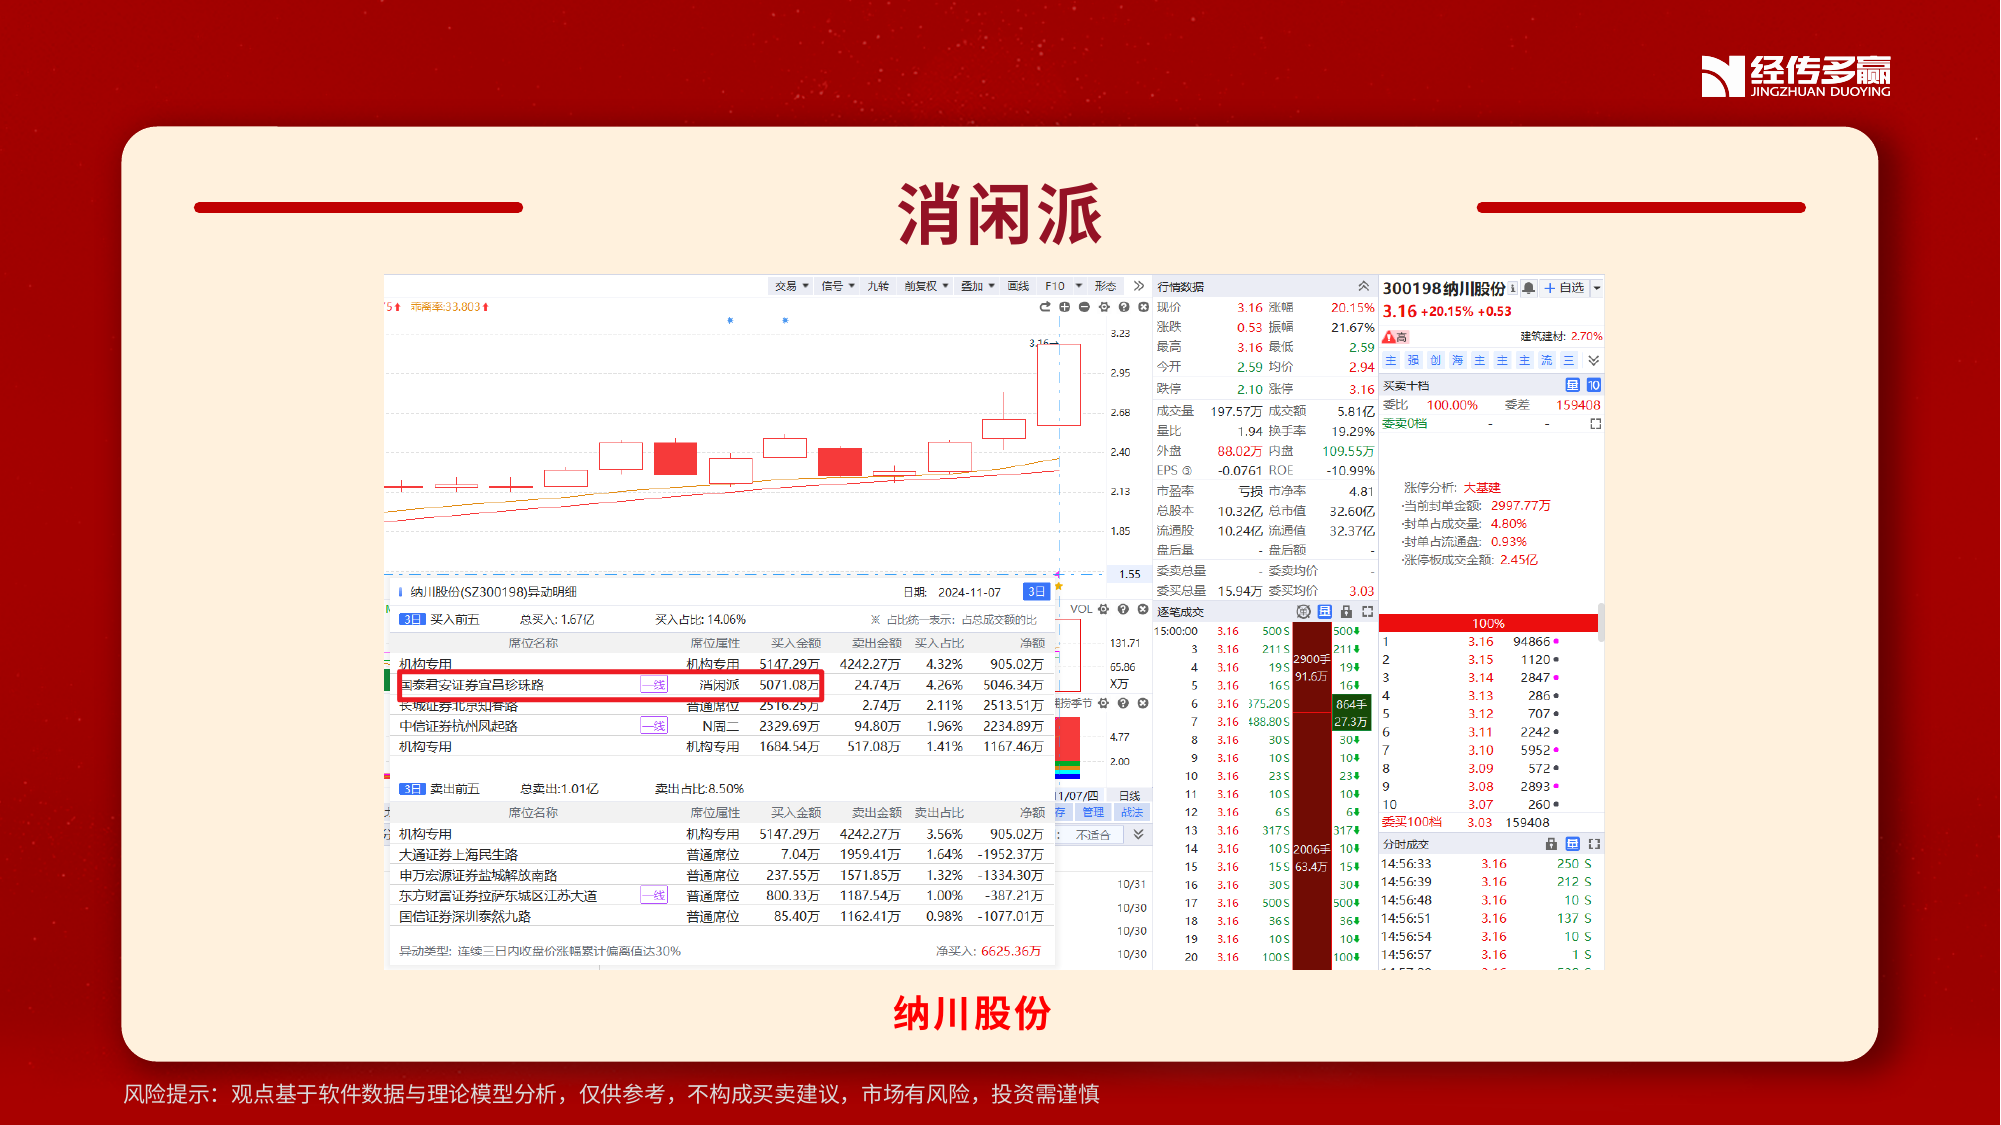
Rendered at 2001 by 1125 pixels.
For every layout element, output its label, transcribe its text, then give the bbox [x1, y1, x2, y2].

list 消闲派 [540, 150, 1460, 259]
picture [0, 0, 2000, 1125]
text_box 纳川股份 [600, 970, 1278, 1047]
